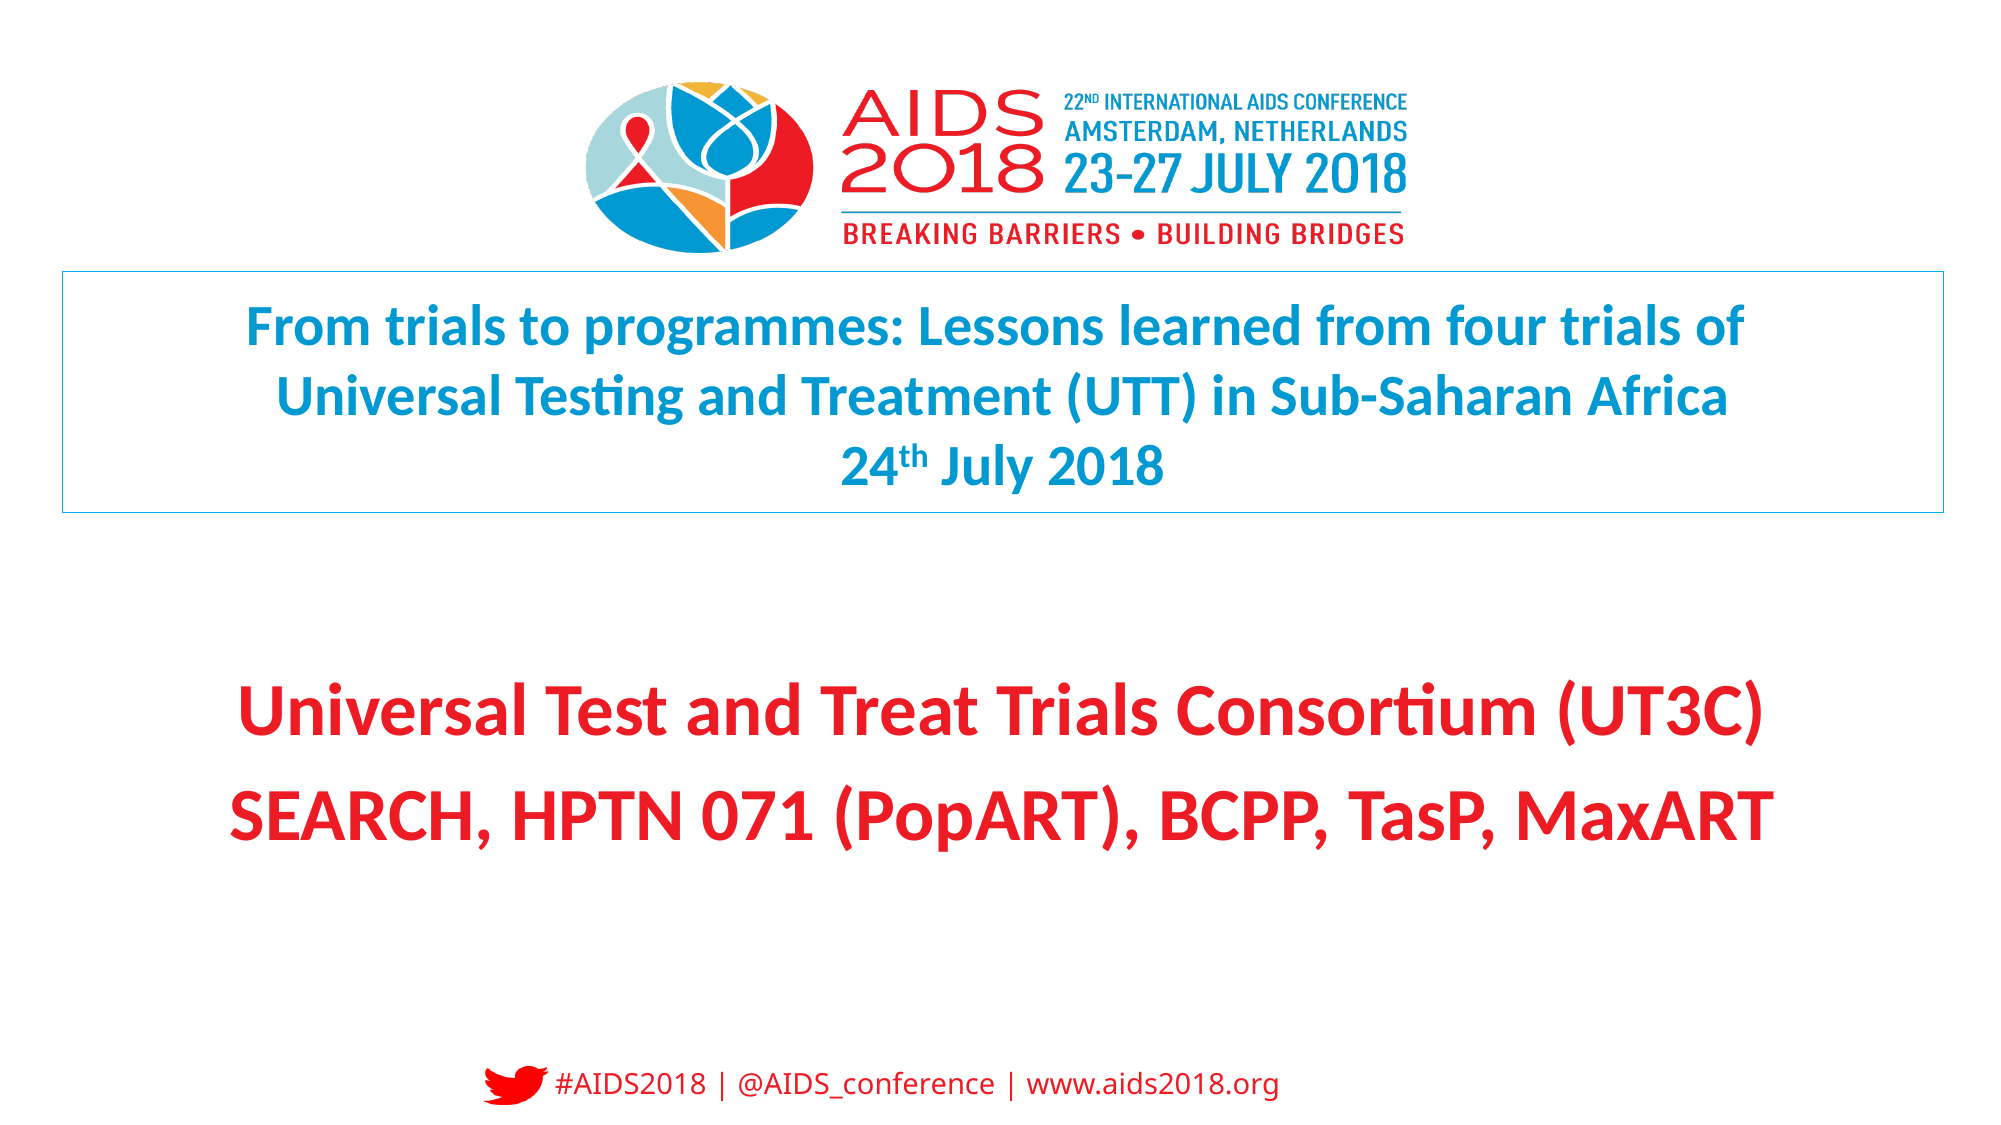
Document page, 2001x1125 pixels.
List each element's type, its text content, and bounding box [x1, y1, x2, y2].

picture [478, 1057, 553, 1113]
picture [550, 56, 1450, 270]
subtitle Universal Test and Treat Trials Consortium (UT3C) SEARCH, HPTN 071 (PopART), BCPP, TasP, MaxART [62, 548, 1944, 1010]
title From trials to programmes: Lessons learned from four trials of Universal Testing and Treatment (UTT) in Sub-Saharan Africa 24th July 2018 [62, 271, 1944, 513]
